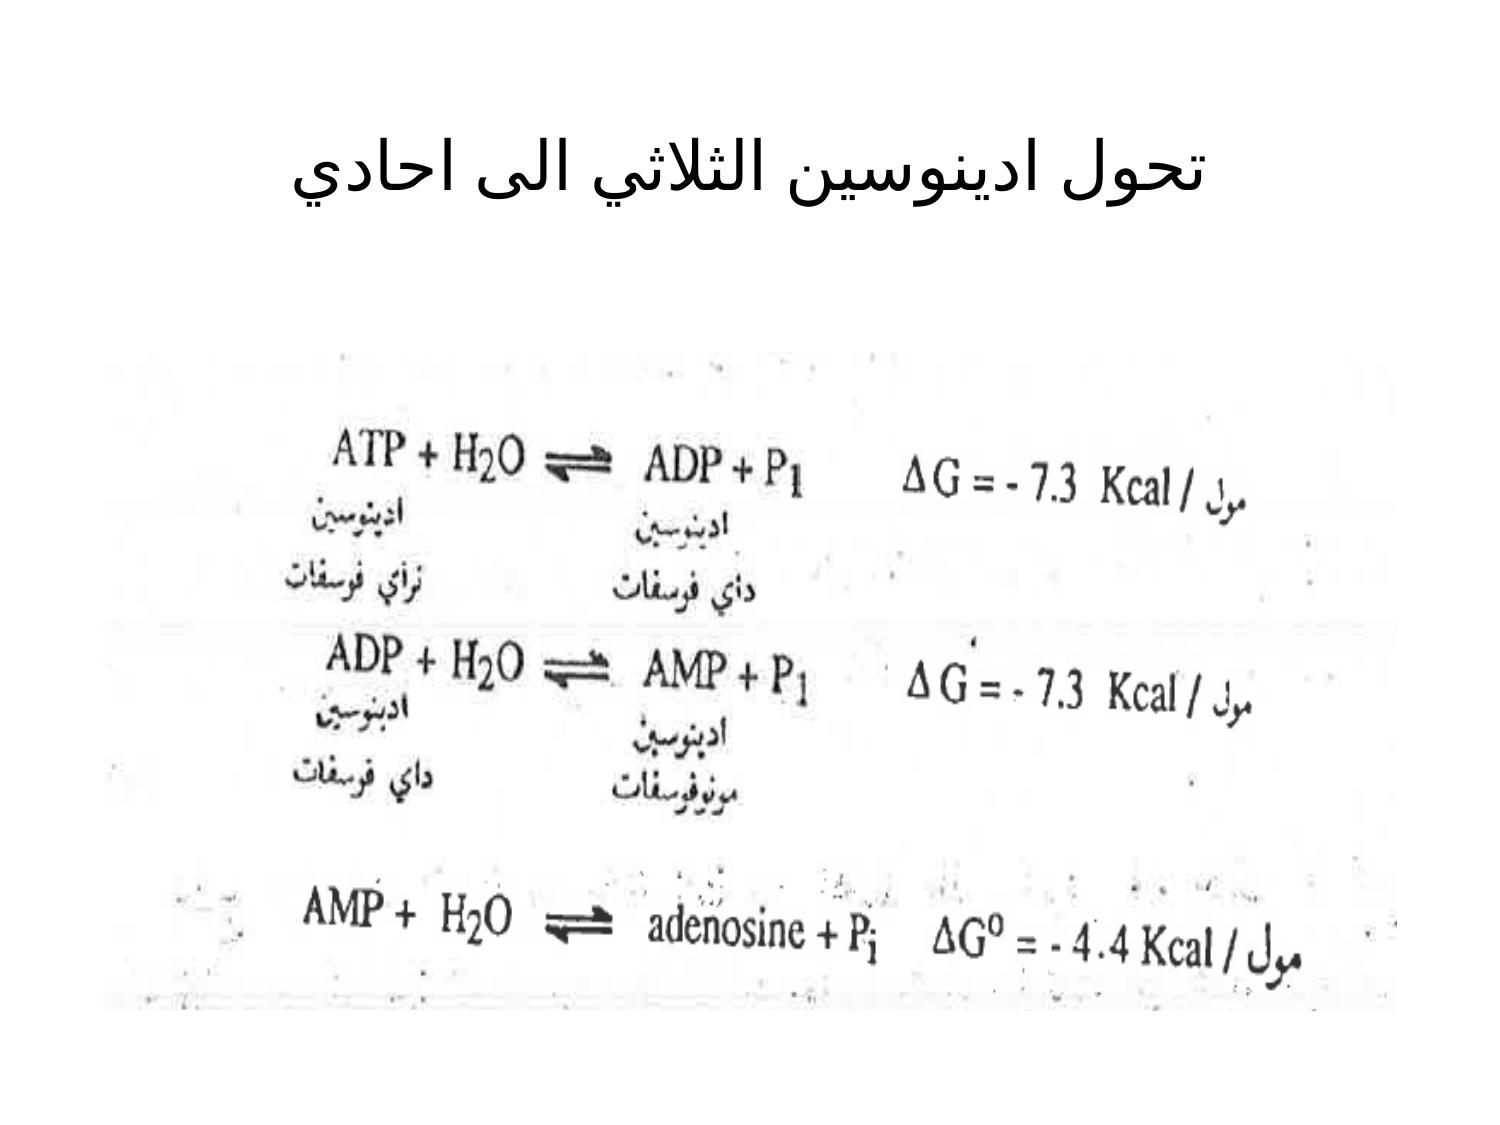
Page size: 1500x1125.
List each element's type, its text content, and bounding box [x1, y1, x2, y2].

title تحول ادينوسين الثلاثي الى احادي [103, 59, 1397, 278]
picture [103, 352, 1397, 1011]
